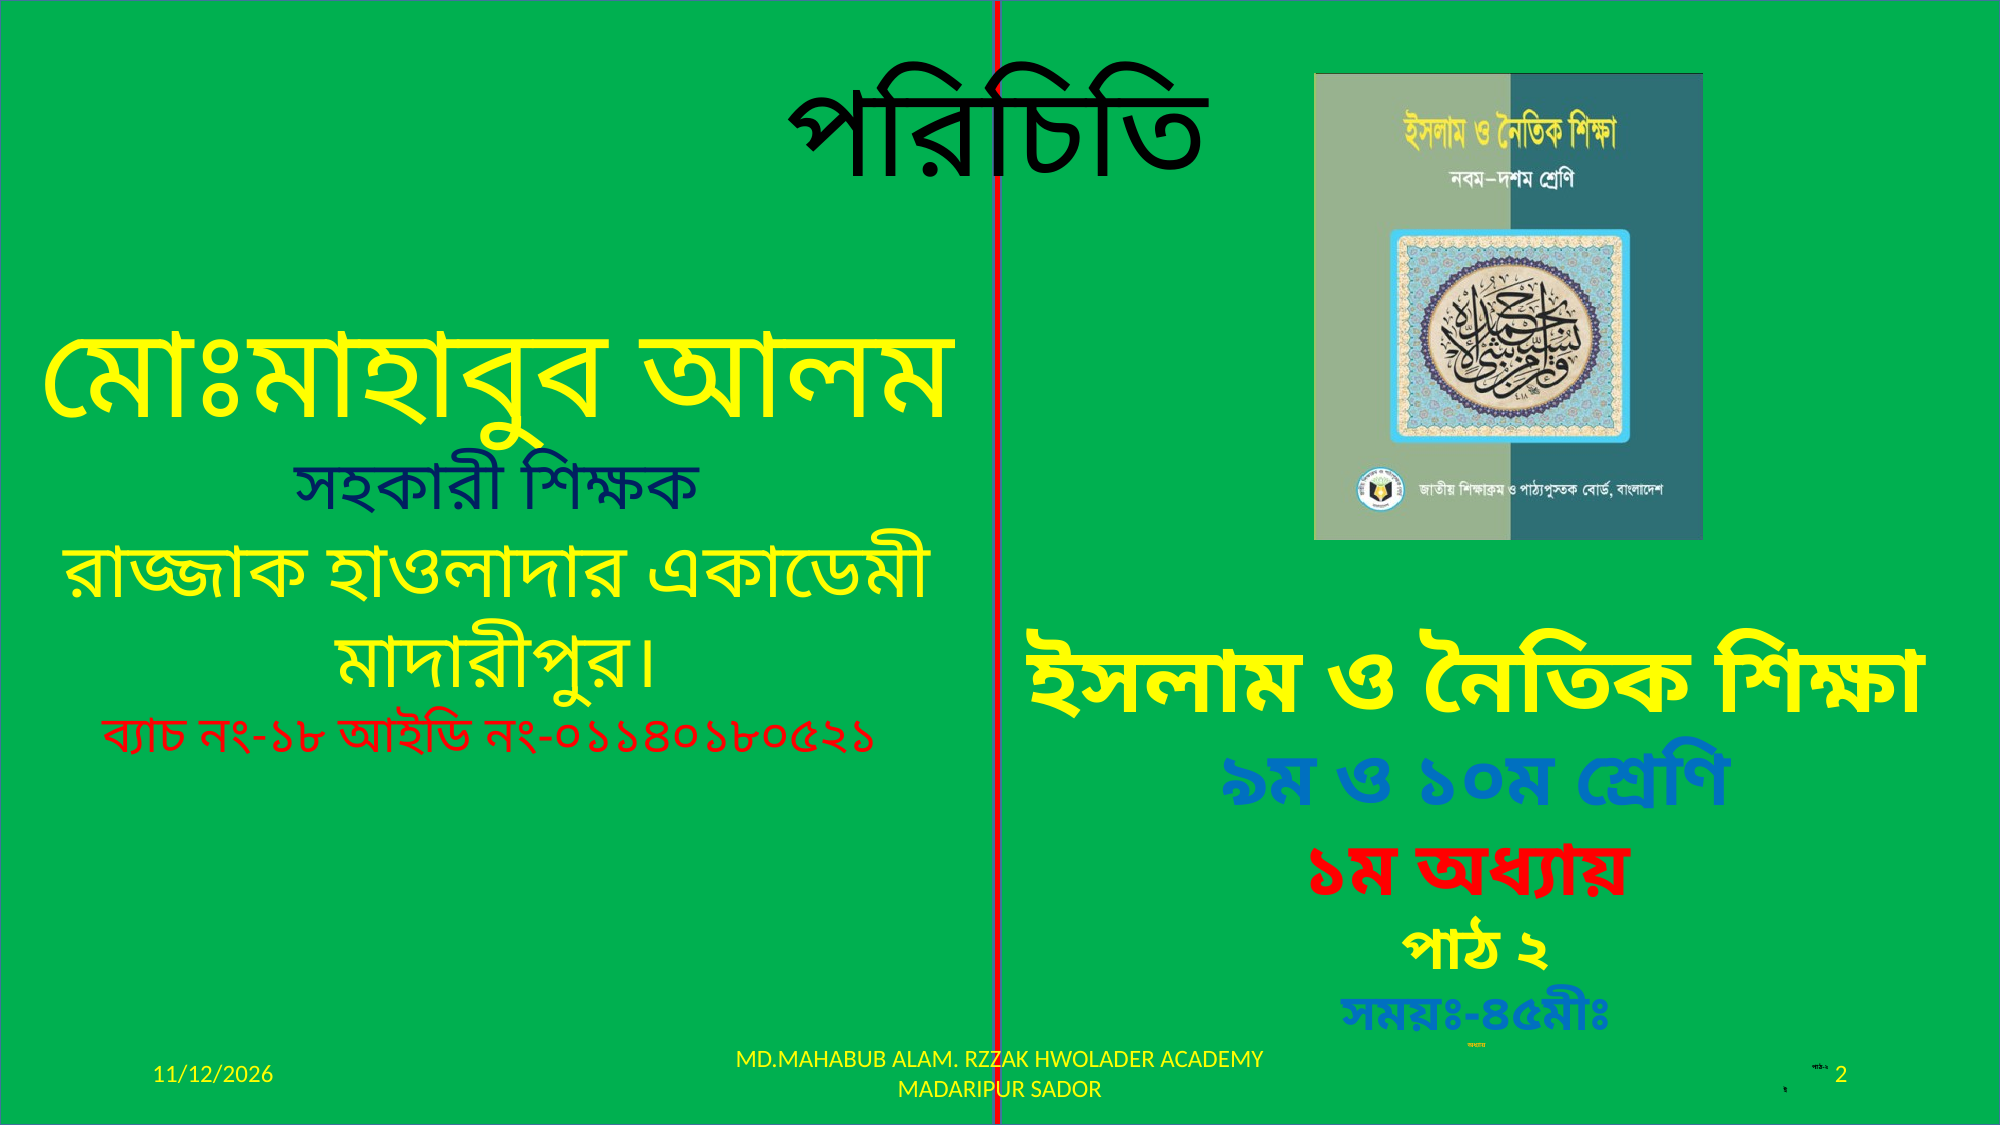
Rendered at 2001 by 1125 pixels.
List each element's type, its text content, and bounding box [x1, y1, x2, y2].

text_box [992, 209, 1002, 613]
picture [1314, 73, 1703, 540]
text_box ইসলাম ও নৈতিক শিক্ষা ৯ম ও ১০ম শ্রেণি ১ম অধ্যায় পাঠ ২ সময়ঃ-৪৫মীঃ অধ্যায় পাঠ-২ ই [973, 613, 1979, 1101]
text_box [992, 1103, 1002, 1125]
text_box পরিচিতি [770, 43, 1224, 209]
slide_number 2 [1412, 1042, 1863, 1103]
text_box মোঃমাহাবুব আলম সহকারী শিক্ষক রাজ্জাক হাওলাদার একাডেমী মাদারীপুর। ব্যাচ নং-১৮ আইডি নং-০১১৪০১৮০৫২১ [0, 0, 992, 1125]
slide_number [137, 1042, 588, 1103]
footer MD.MAHABUB ALAM. RZZAK HWOLADER ACADEMY MADARIPUR SADOR [662, 1042, 1338, 1103]
text_box [992, 0, 1002, 43]
text_box [1002, 0, 2000, 1125]
